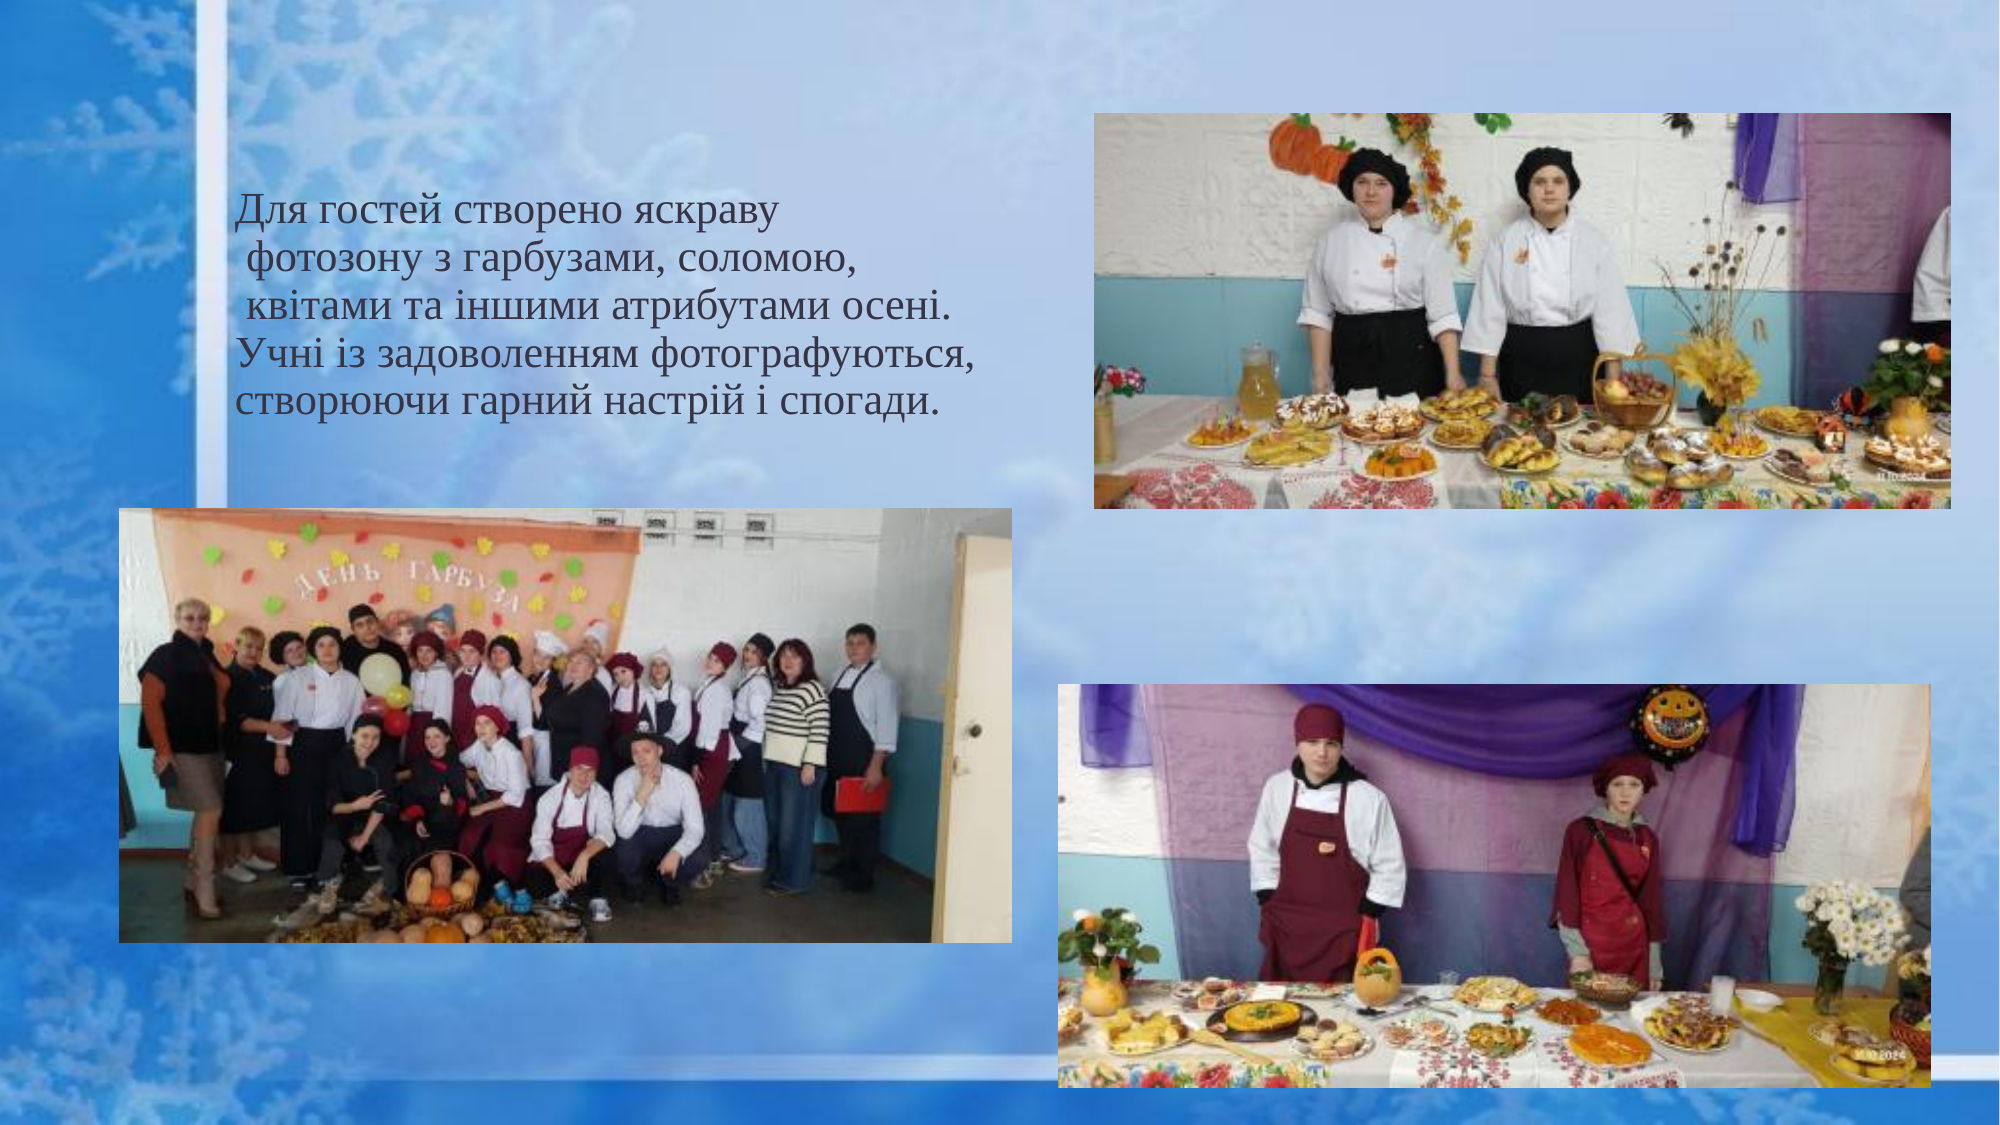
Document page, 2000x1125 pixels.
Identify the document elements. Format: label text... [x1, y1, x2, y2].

title Для гостей створено яскраву фотозону з гарбузами, соломою, квітами та іншими атрибутами осені. Учні із задоволенням фотографуються, створюючи гарний настрій і спогади. [220, 113, 1000, 433]
picture [0, 0, 2000, 1125]
